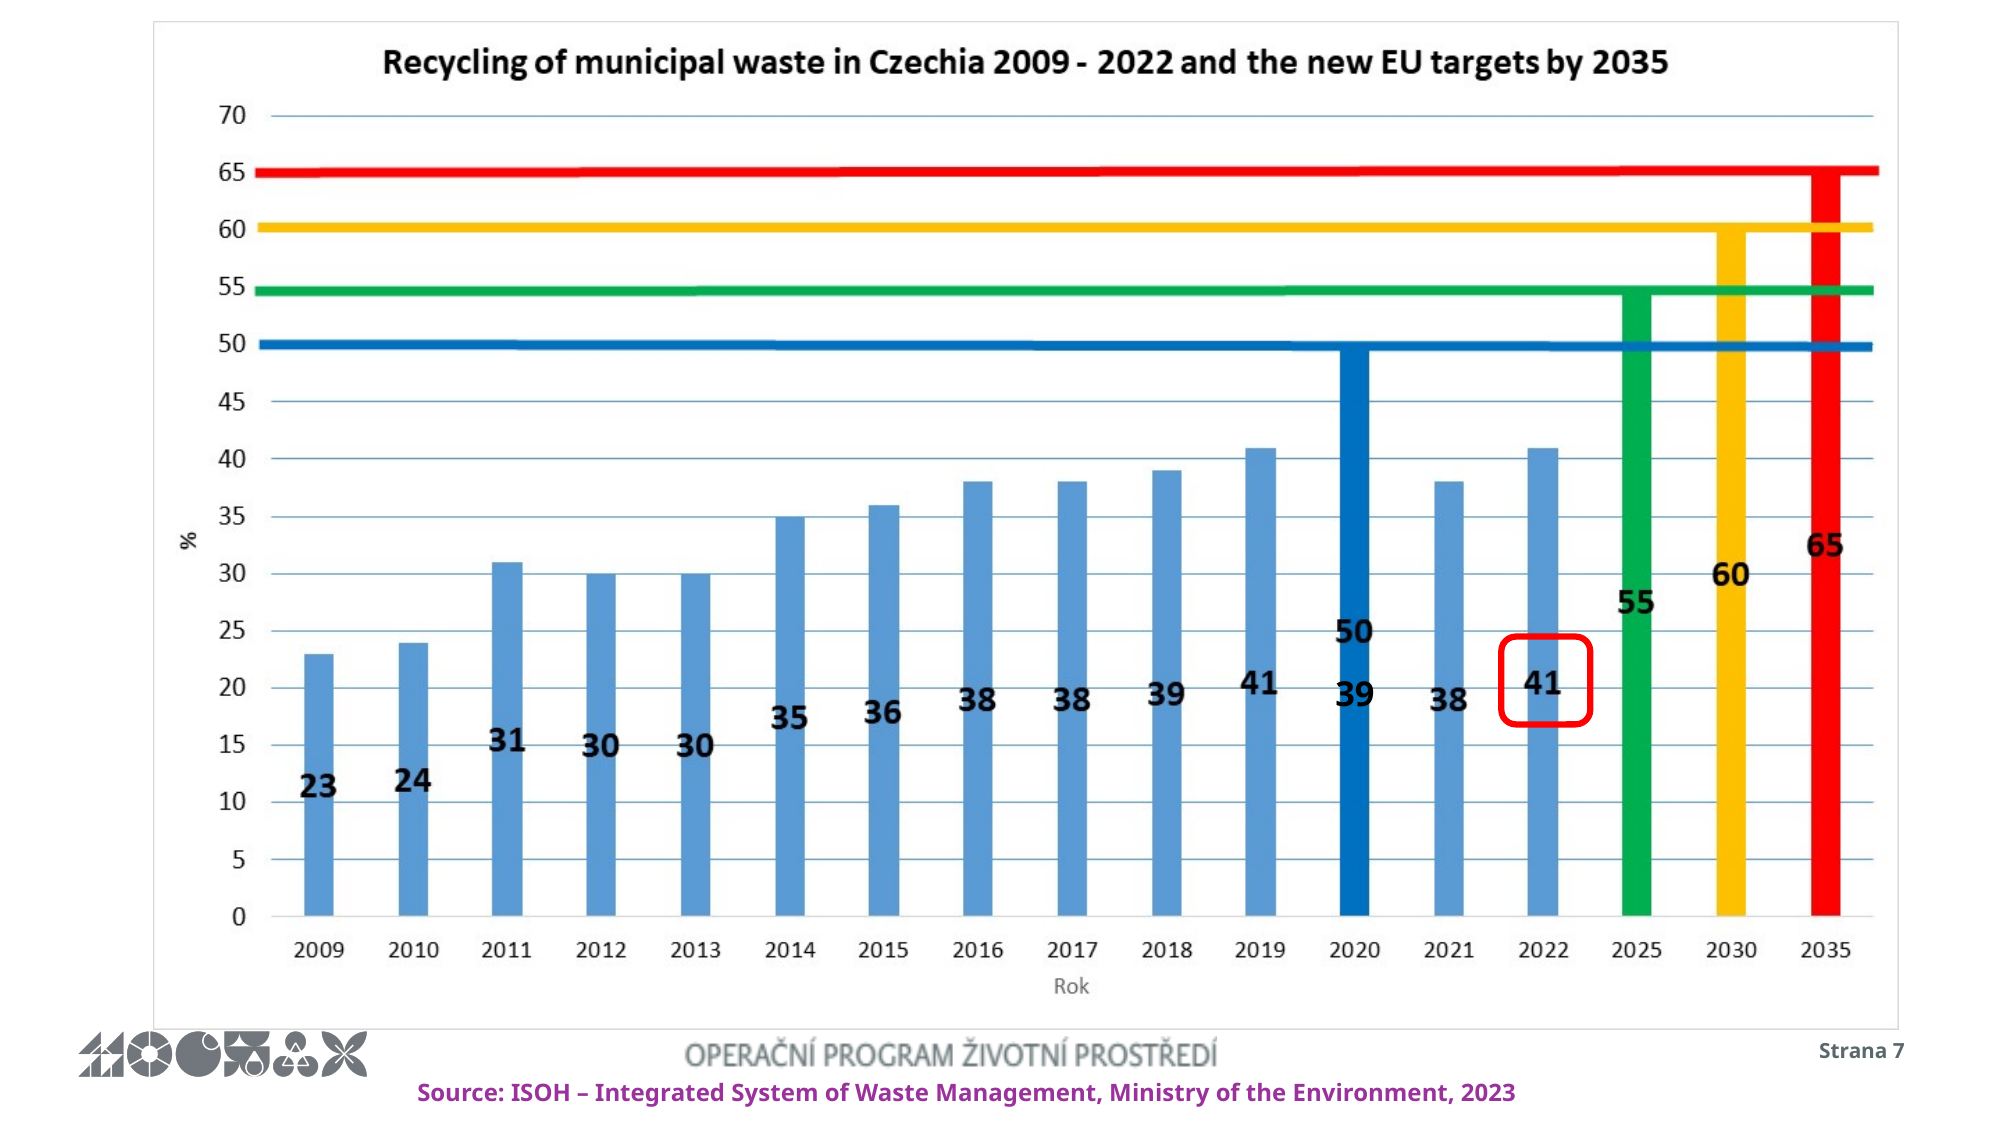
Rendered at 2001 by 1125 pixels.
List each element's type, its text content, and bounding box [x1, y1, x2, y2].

picture [69, 21, 1899, 1086]
title Source: ISOH – Integrated System of Waste Management, Ministry of the Environment, 2023 [402, 1073, 2000, 1125]
slide_number Strana 7 [1412, 1022, 1920, 1073]
